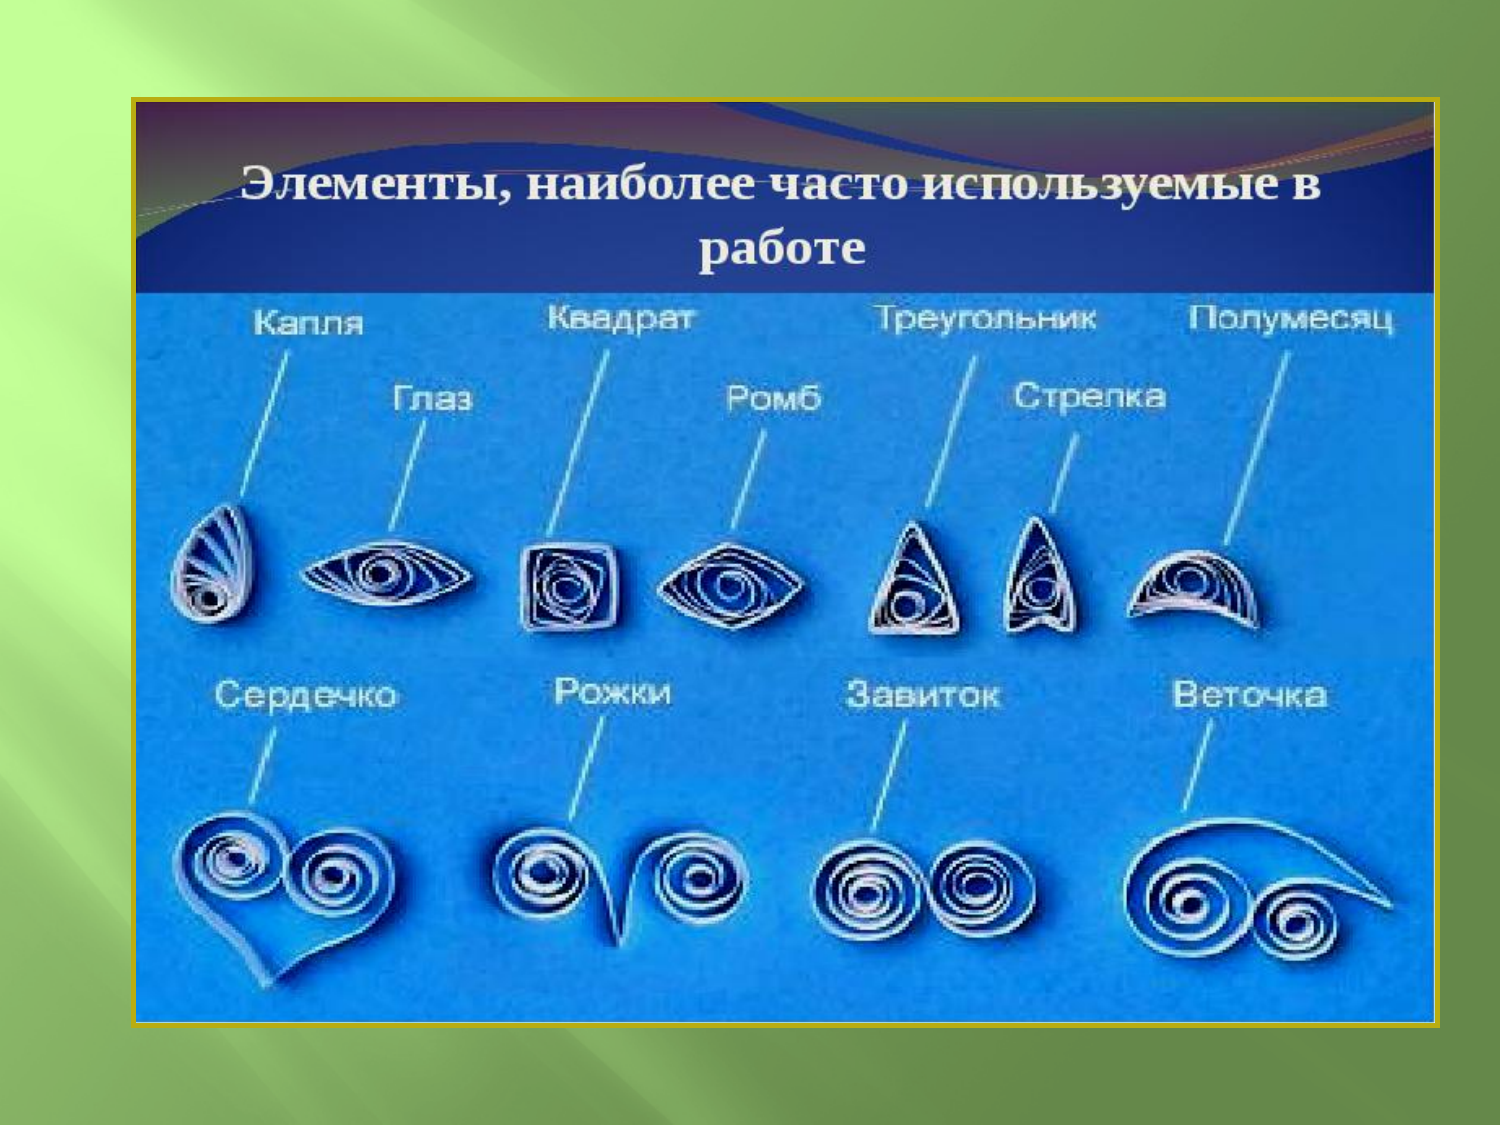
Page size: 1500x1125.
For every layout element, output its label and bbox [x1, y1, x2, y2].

picture [135, 101, 1436, 1024]
